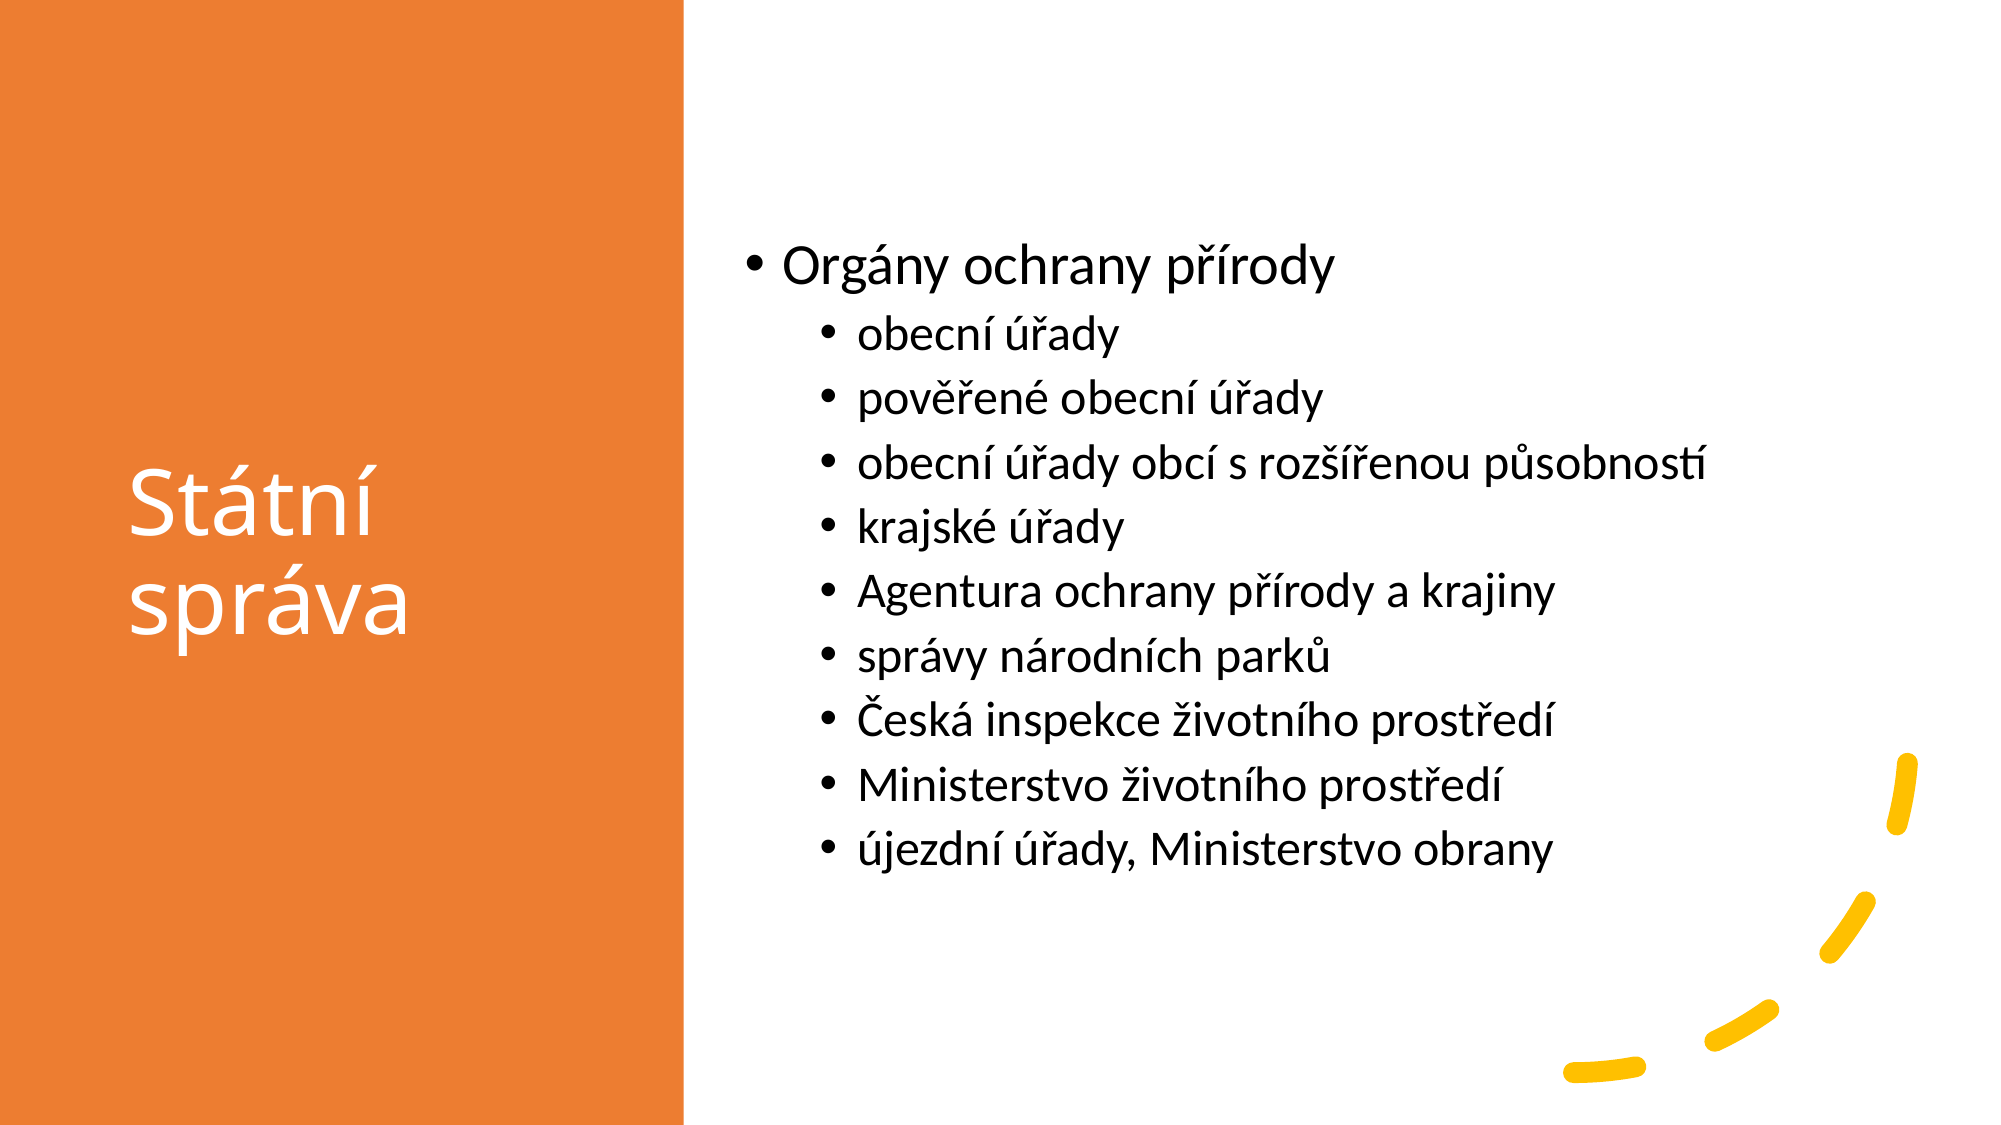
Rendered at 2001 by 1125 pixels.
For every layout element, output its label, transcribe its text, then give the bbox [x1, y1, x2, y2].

list Orgány ochrany přírody obecní úřady pověřené obecní úřady obecní úřady obcí s rozšířenou působností krajské úřady Agentura ochrany přírody a krajiny správy národních parků Česká inspekce životního prostředí Ministerstvo životního prostředí újezdní úřady, Ministerstvo obrany [729, 97, 1863, 1014]
text_box [0, 0, 685, 1125]
title Státní správa [112, 97, 638, 1014]
text_box [1863, 737, 1909, 907]
text_box [1572, 1014, 1764, 1074]
text_box [685, 0, 2000, 1125]
